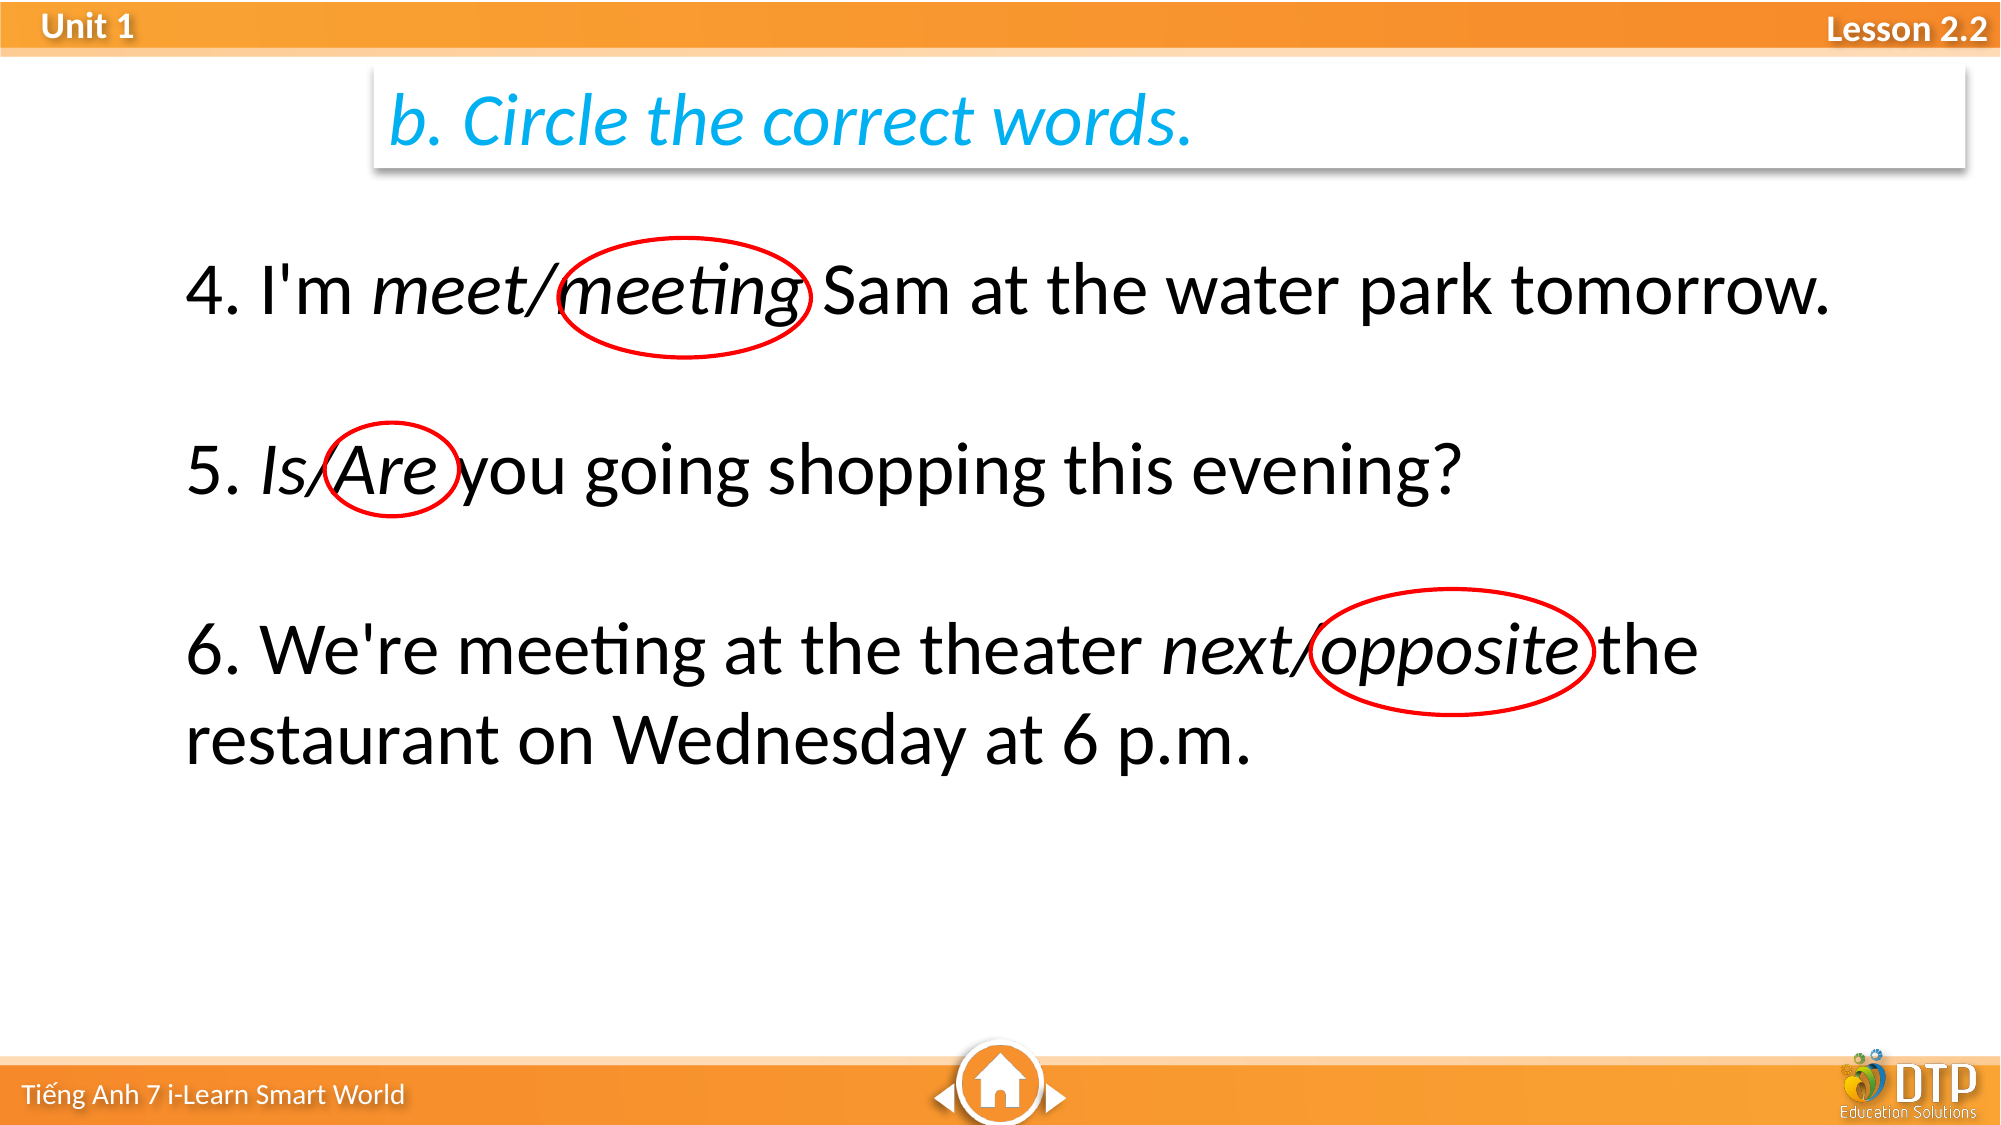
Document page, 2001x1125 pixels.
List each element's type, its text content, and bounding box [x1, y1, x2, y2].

text_box 4. I'm meet/meeting Sam at the water park tomorrow. 5. Is/Are you going shopping this evening? 6. We're meeting at the theater next/opposite the restaurant on Wednesday at 6 p.m. [170, 231, 1913, 787]
text_box b. Circle the correct words. [373, 63, 1966, 169]
text_box [1308, 586, 1597, 718]
text_box [322, 420, 462, 519]
picture [0, 2, 2001, 1125]
text_box [556, 235, 814, 360]
